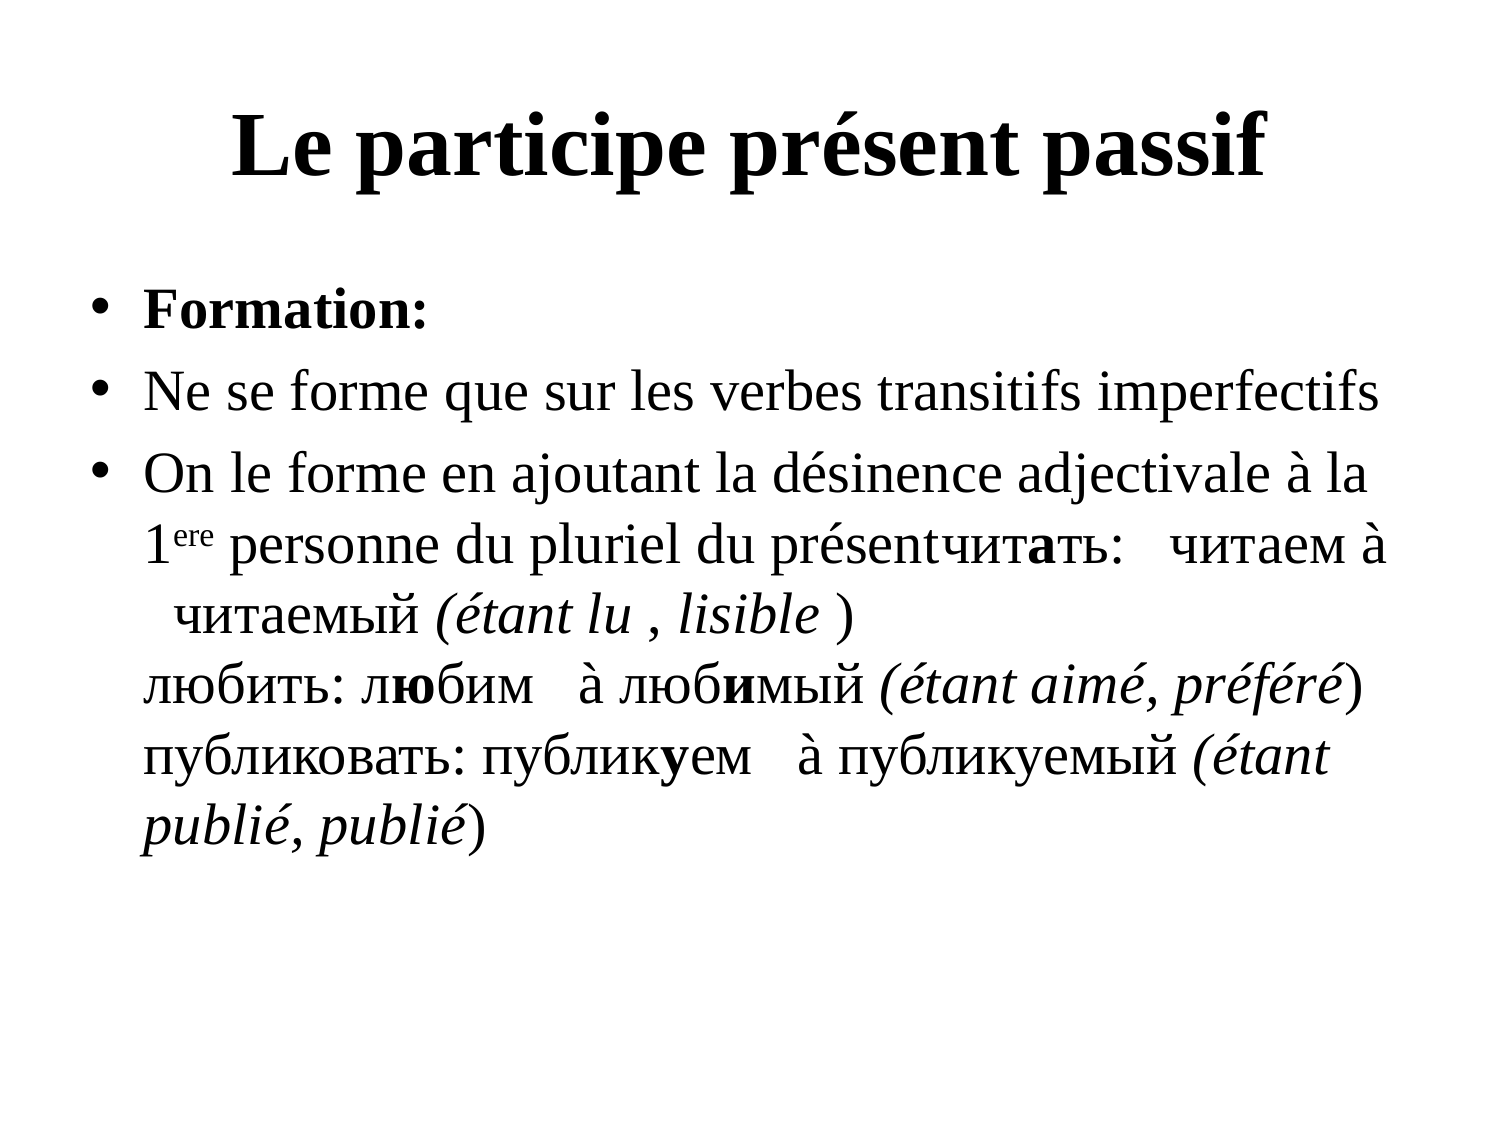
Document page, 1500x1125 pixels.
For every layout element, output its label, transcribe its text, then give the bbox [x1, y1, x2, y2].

title Le participe présent passif [75, 45, 1425, 233]
list Formation: Ne se forme que sur les verbes transitifs imperfectifs On le forme en ajoutant la désinence adjectivale à la 1ere personne du pluriel du présentчитать: читаем à читаемый (étant lu , lisible ) любить: любим à любимый (étant aimé, préféré) публиковать: публикуем à публикуемый (étant publié, publié) [75, 262, 1425, 1005]
